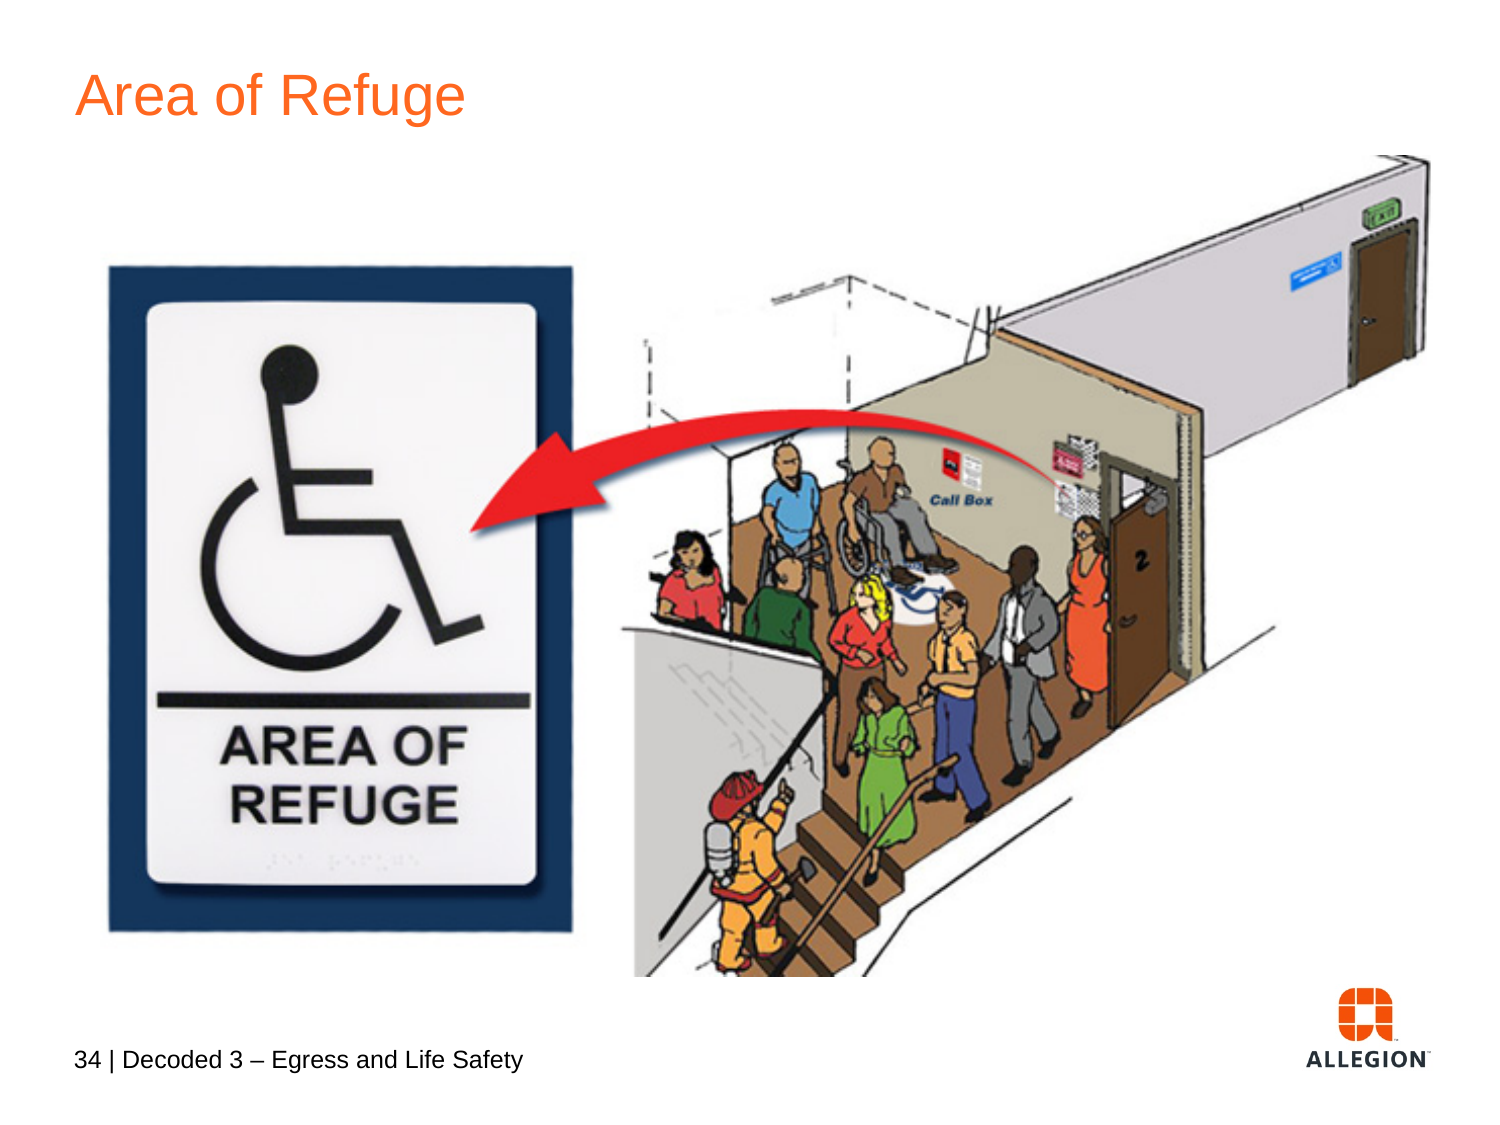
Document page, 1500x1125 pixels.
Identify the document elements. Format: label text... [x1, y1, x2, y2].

picture [69, 155, 1434, 977]
title Area of Refuge [75, 49, 1425, 154]
picture [1302, 984, 1434, 1071]
